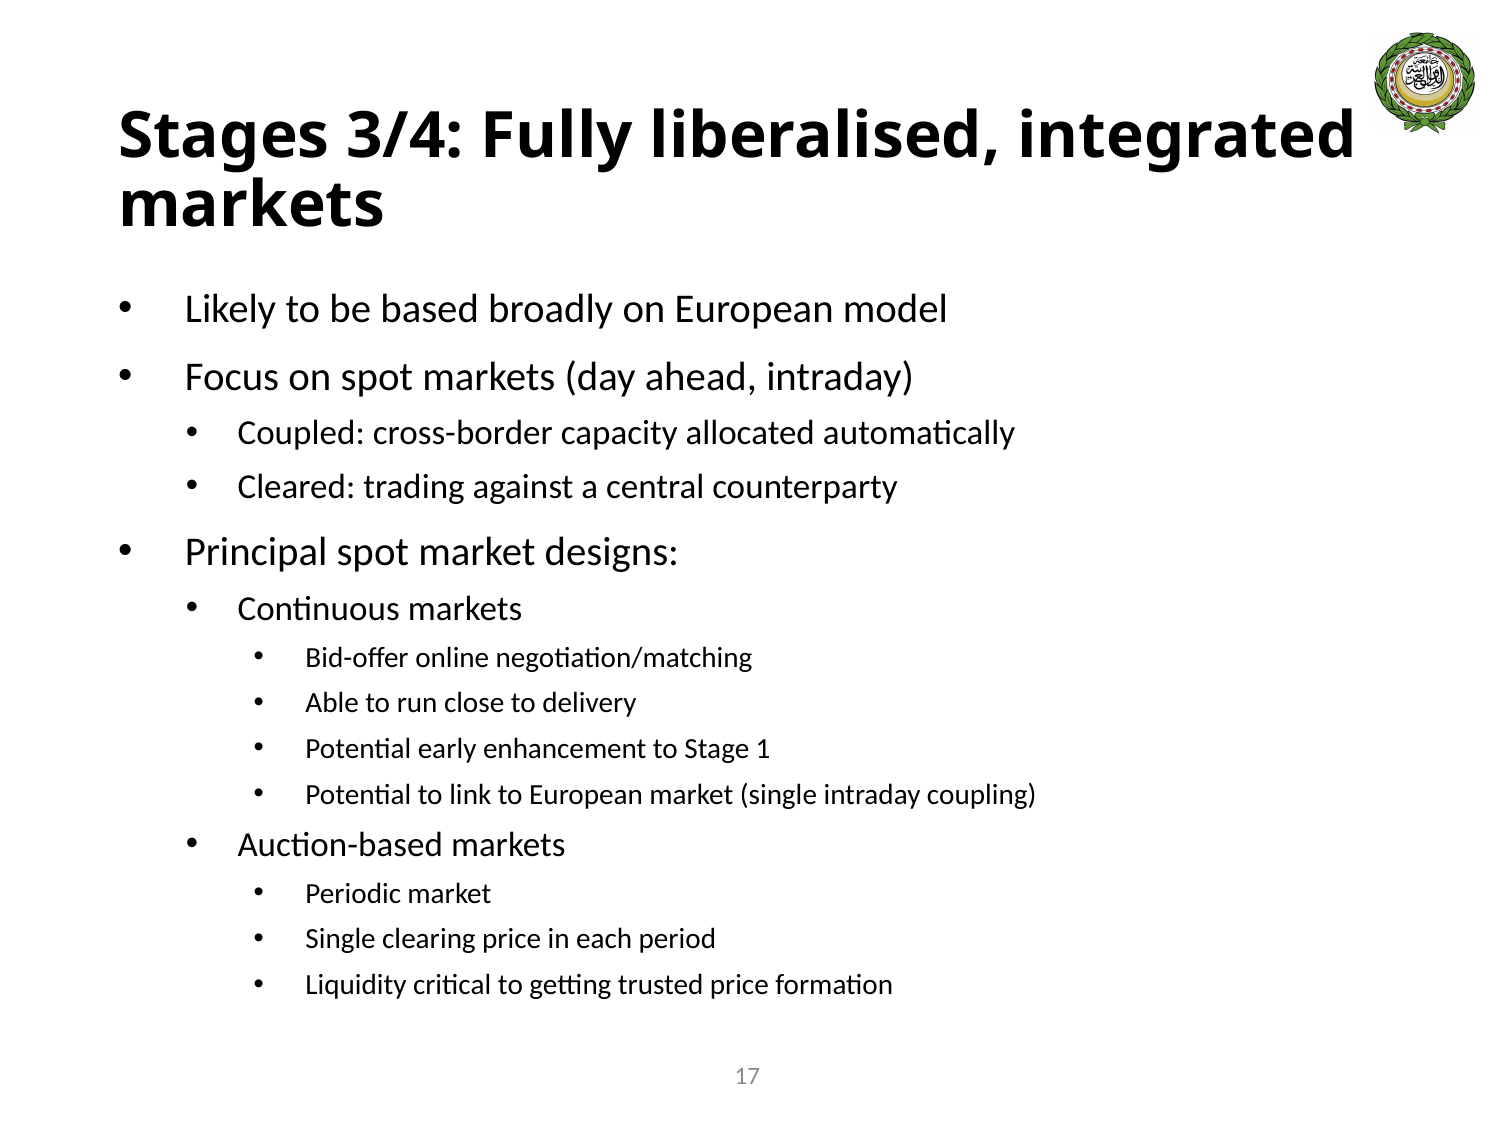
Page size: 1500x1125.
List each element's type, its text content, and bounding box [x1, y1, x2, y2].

title Stages 3/4: Fully liberalised, integrated markets [103, 94, 1397, 249]
slide_number 17 [437, 1044, 776, 1105]
list Likely to be based broadly on European model Focus on spot markets (day ahead, intraday) Coupled: cross-border capacity allocated automatically Cleared: trading against a central counterparty Principal spot market designs: Continuous markets Bid-offer online negotiation/matching Able to run close to delivery Potential early enhancement to Stage 1 Potential to link to European market (single intraday coupling) Auction-based markets Periodic market Single clearing price in each period Liquidity critical to getting trusted price formation [103, 269, 1397, 1014]
picture [1374, 32, 1475, 134]
